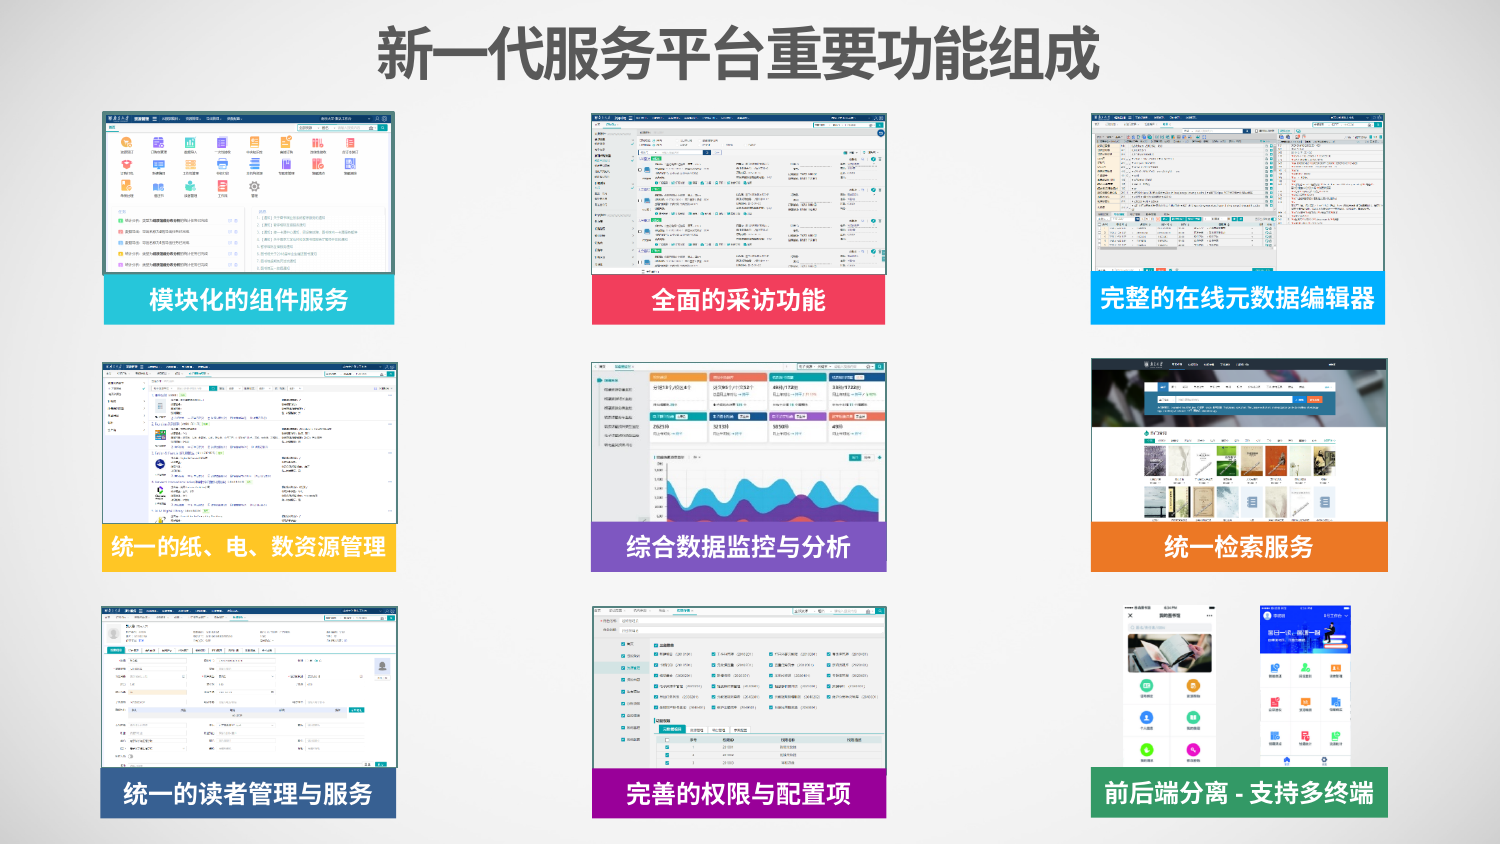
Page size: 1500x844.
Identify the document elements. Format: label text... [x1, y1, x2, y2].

text_box 新一代服务平台重要功能组成 [361, 9, 1116, 95]
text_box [100, 114, 1389, 819]
picture [0, 0, 1500, 844]
